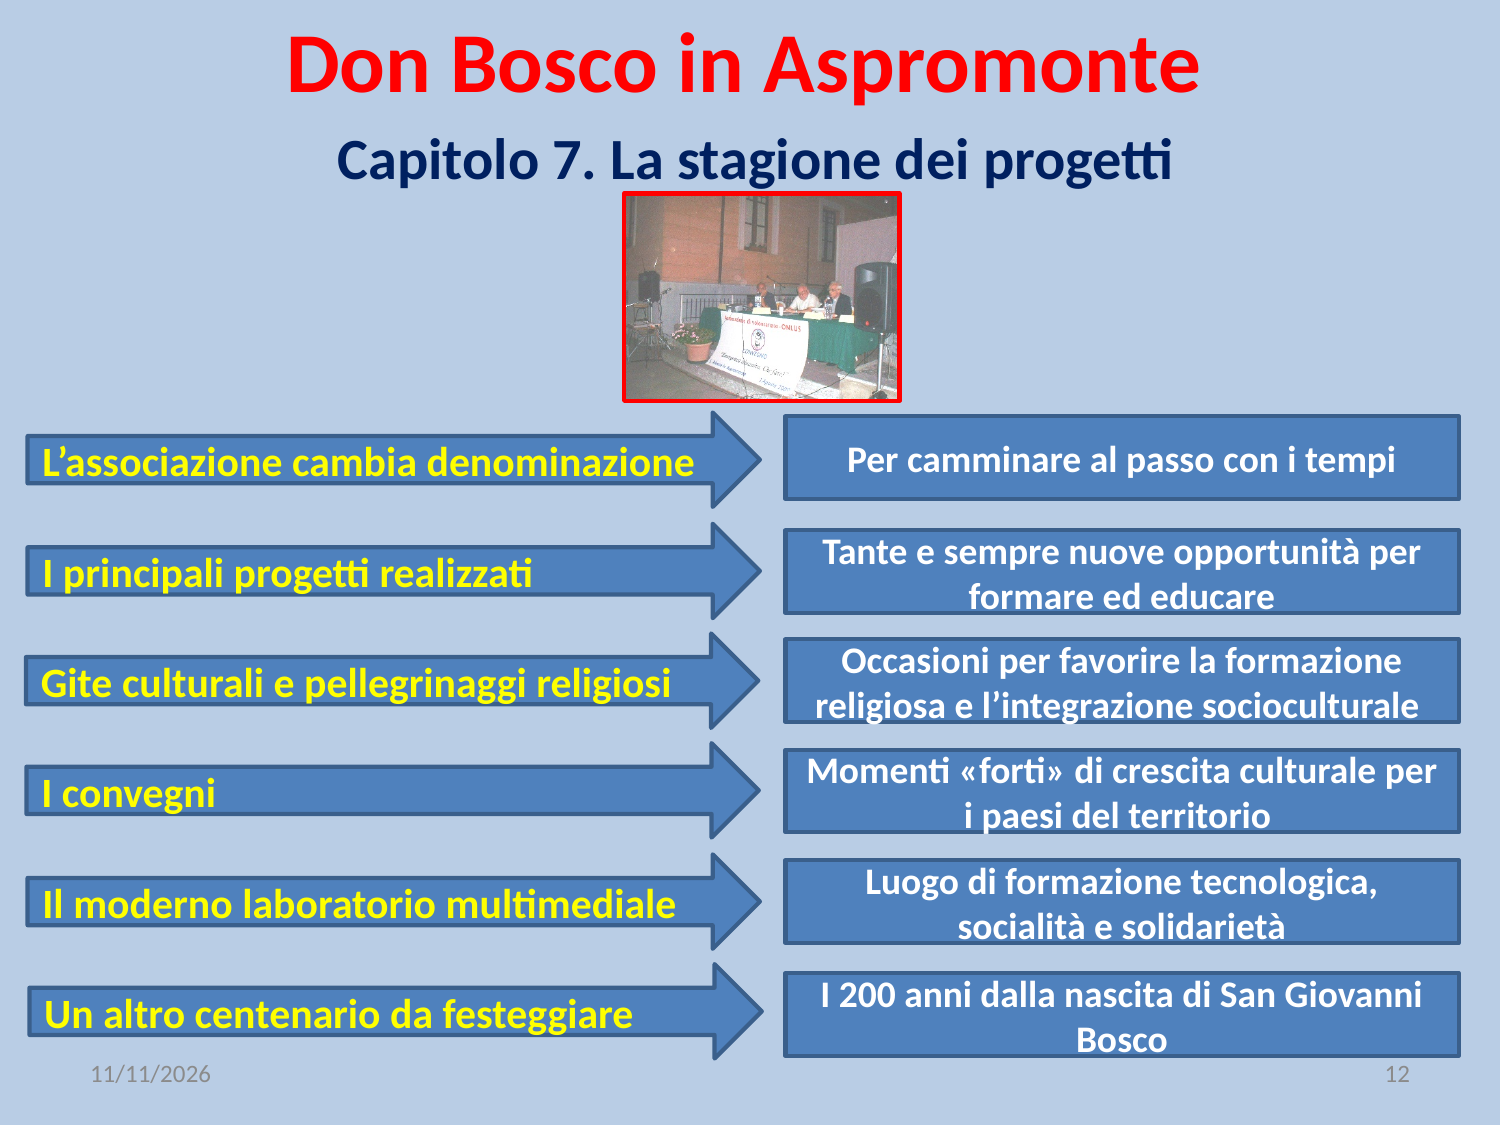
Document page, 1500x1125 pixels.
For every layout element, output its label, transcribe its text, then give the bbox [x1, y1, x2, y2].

text_box I principali progetti realizzati [25, 521, 763, 621]
text_box Un altro centenario da festeggiare [27, 962, 764, 1061]
text_box Capitolo 7. La stagione dei progetti [53, 113, 1459, 199]
text_box Luogo di formazione tecnologica, socialità e solidarietà [783, 858, 1461, 945]
text_box I 200 anni dalla nascita di San Giovanni Bosco [783, 971, 1461, 1058]
picture [625, 195, 898, 400]
text_box Il moderno laboratorio multimediale [25, 852, 763, 951]
text_box L’associazione cambia denominazione [25, 410, 763, 509]
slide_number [75, 1042, 425, 1103]
text_box Per camminare al passo con i tempi [783, 414, 1461, 501]
text_box Occasioni per favorire la formazione religiosa e l’integrazione socioculturale [783, 637, 1461, 724]
text_box I convegni [24, 741, 761, 840]
slide_number 12 [1074, 1058, 1425, 1103]
text_box Gite culturali e pellegrinaggi religiosi [23, 631, 761, 730]
text_box Tante e sempre nuove opportunità per formare ed educare [783, 528, 1461, 615]
subtitle Don Bosco in Aspromonte [29, 0, 1459, 119]
text_box Momenti «forti» di crescita culturale per i paesi del territorio [783, 748, 1461, 834]
